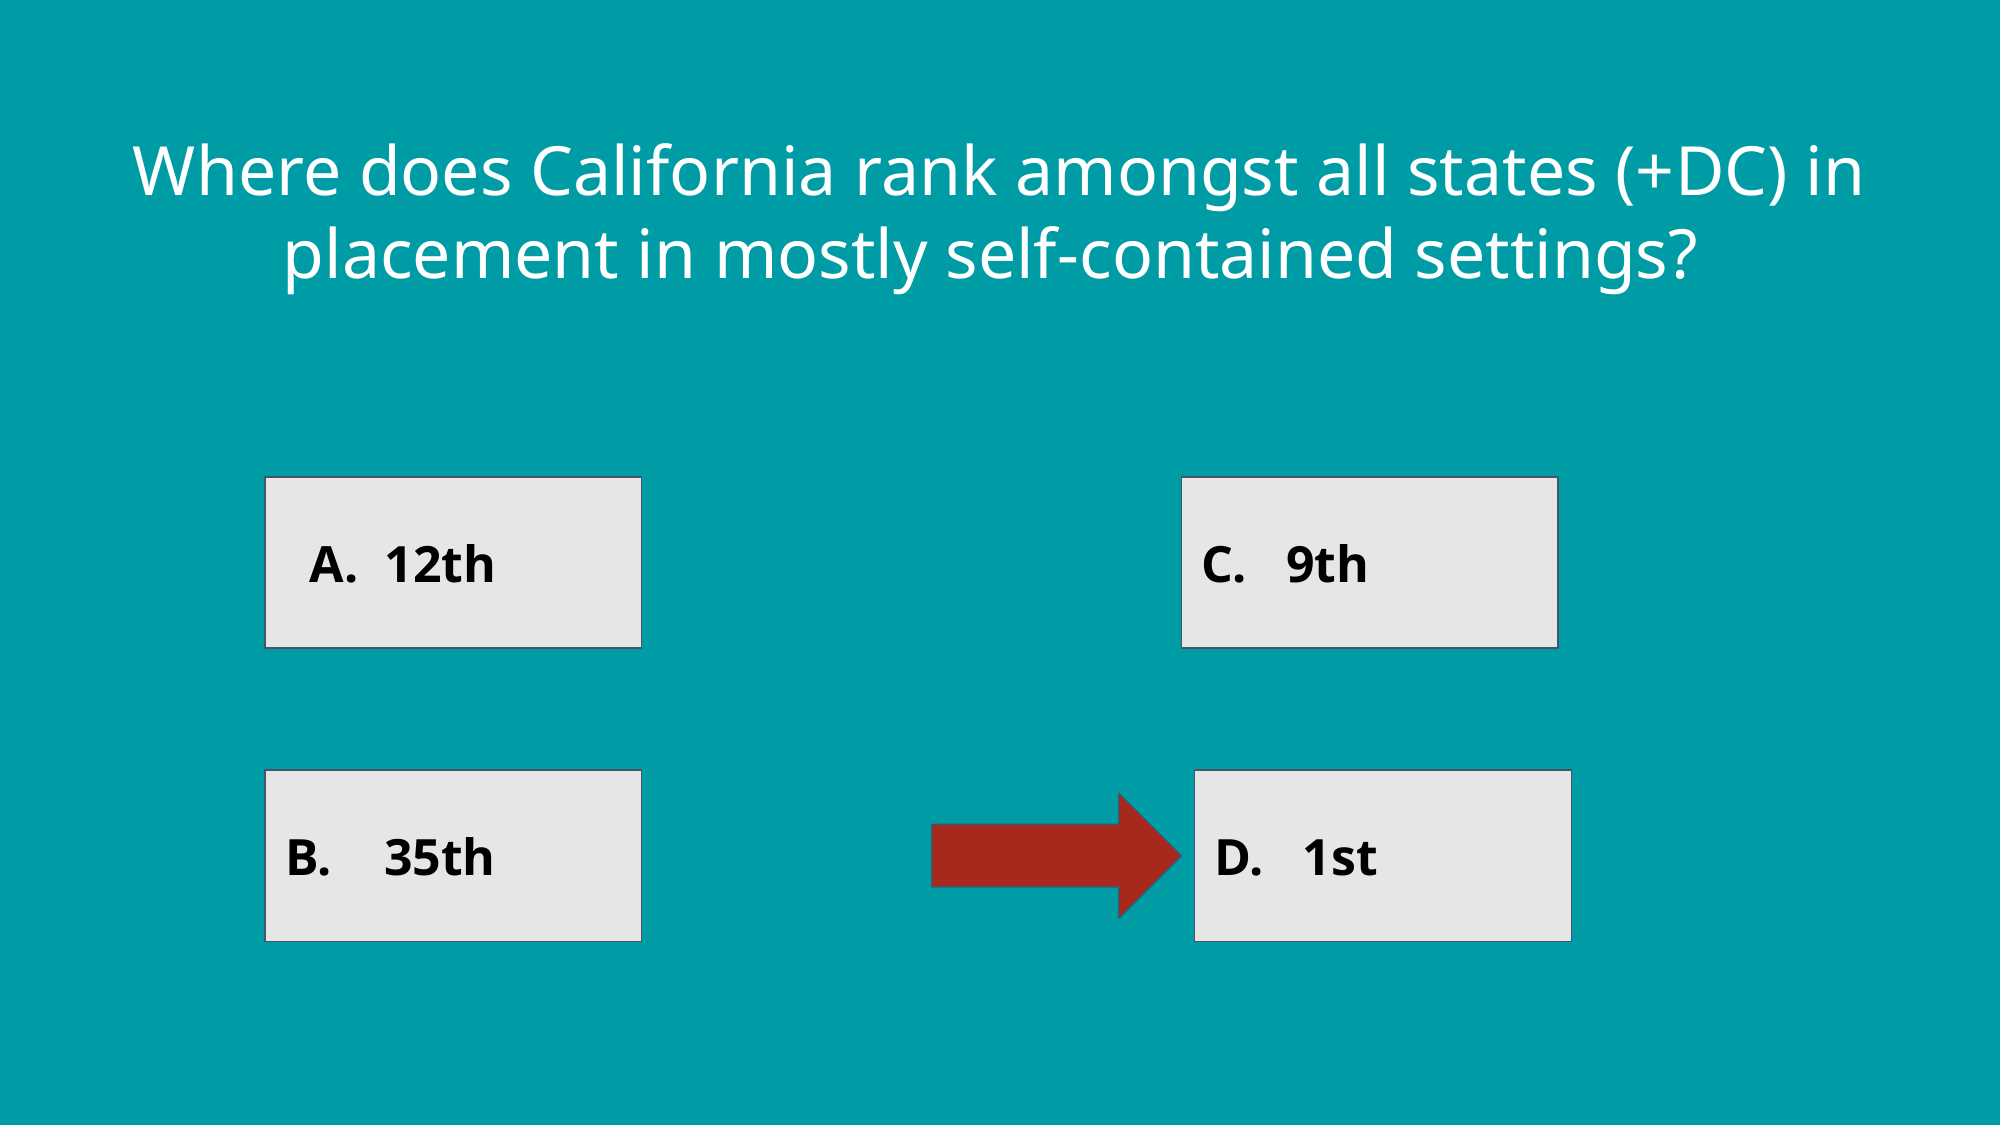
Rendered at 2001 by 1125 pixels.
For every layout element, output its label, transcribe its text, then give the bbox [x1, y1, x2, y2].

text_box C. 9th [1181, 476, 1558, 649]
title Where does California rank amongst all states (+DC) in placement in mostly self-contained settings? [68, 119, 1932, 304]
text_box B. 35th [265, 769, 642, 942]
text_box [931, 793, 1182, 919]
text_box D. 1st [1194, 769, 1572, 942]
text_box 12th [265, 476, 642, 649]
